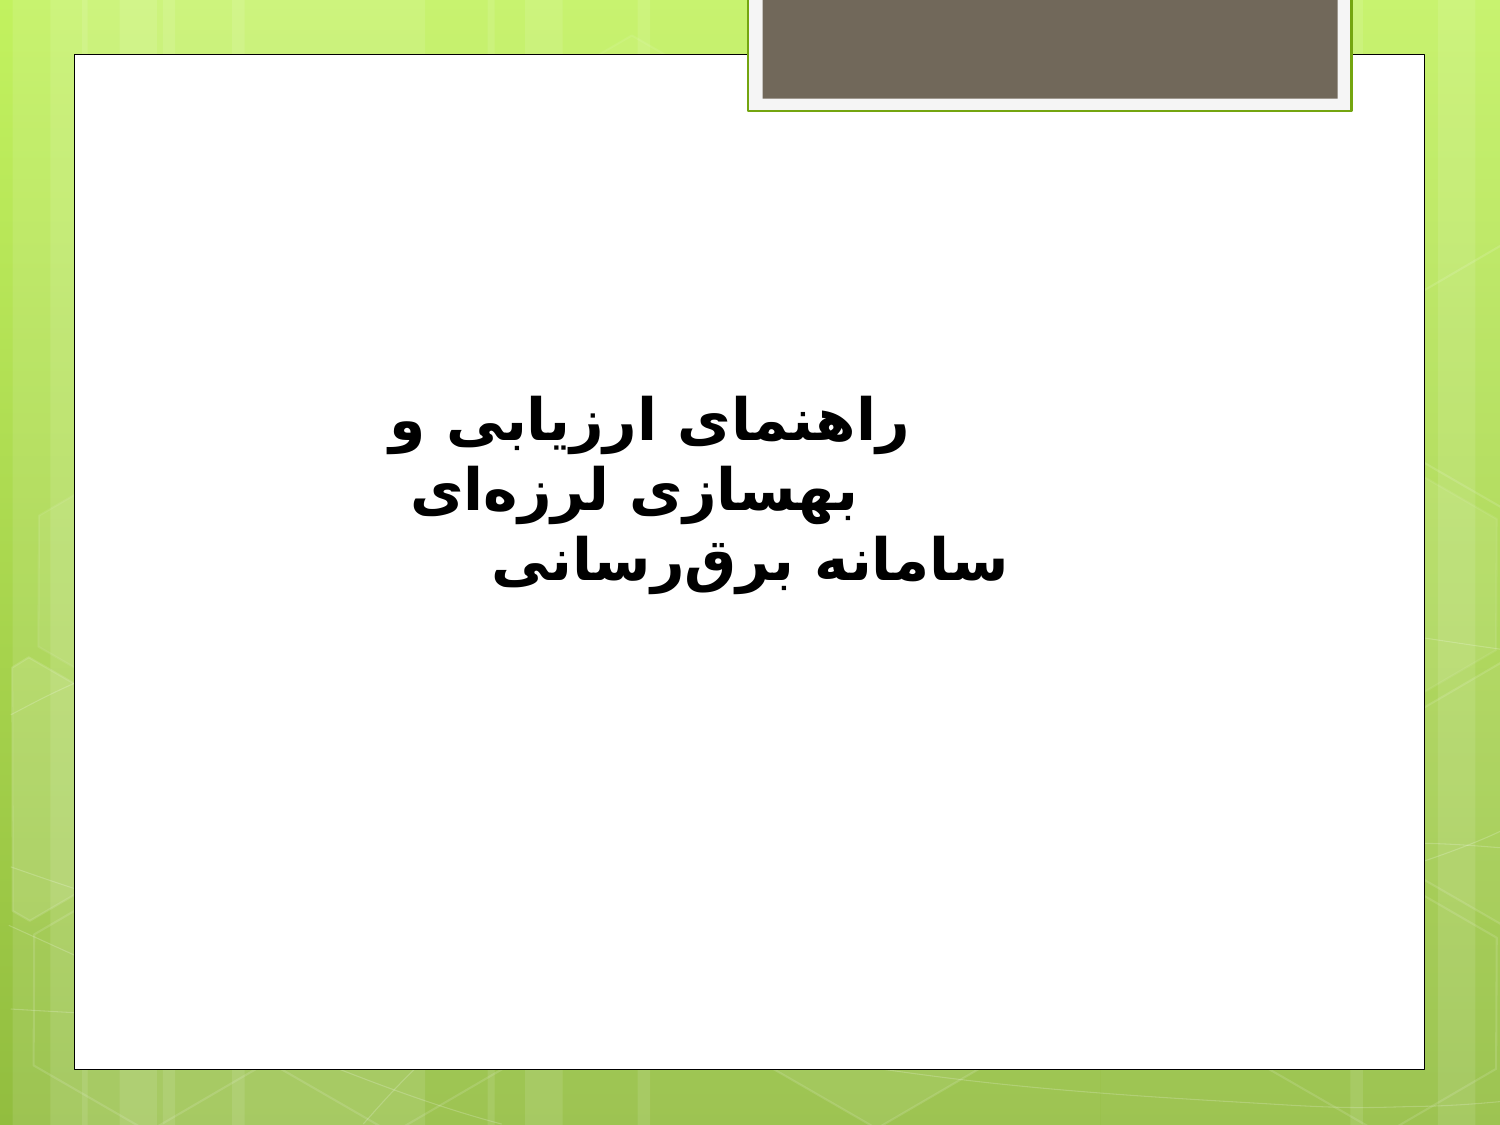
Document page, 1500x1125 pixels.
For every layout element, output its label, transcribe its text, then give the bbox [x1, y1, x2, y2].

text_box راهنمای ارزیابی و بهسازی لرزه‌ای سامانه برق‌رسانی [374, 375, 1125, 600]
